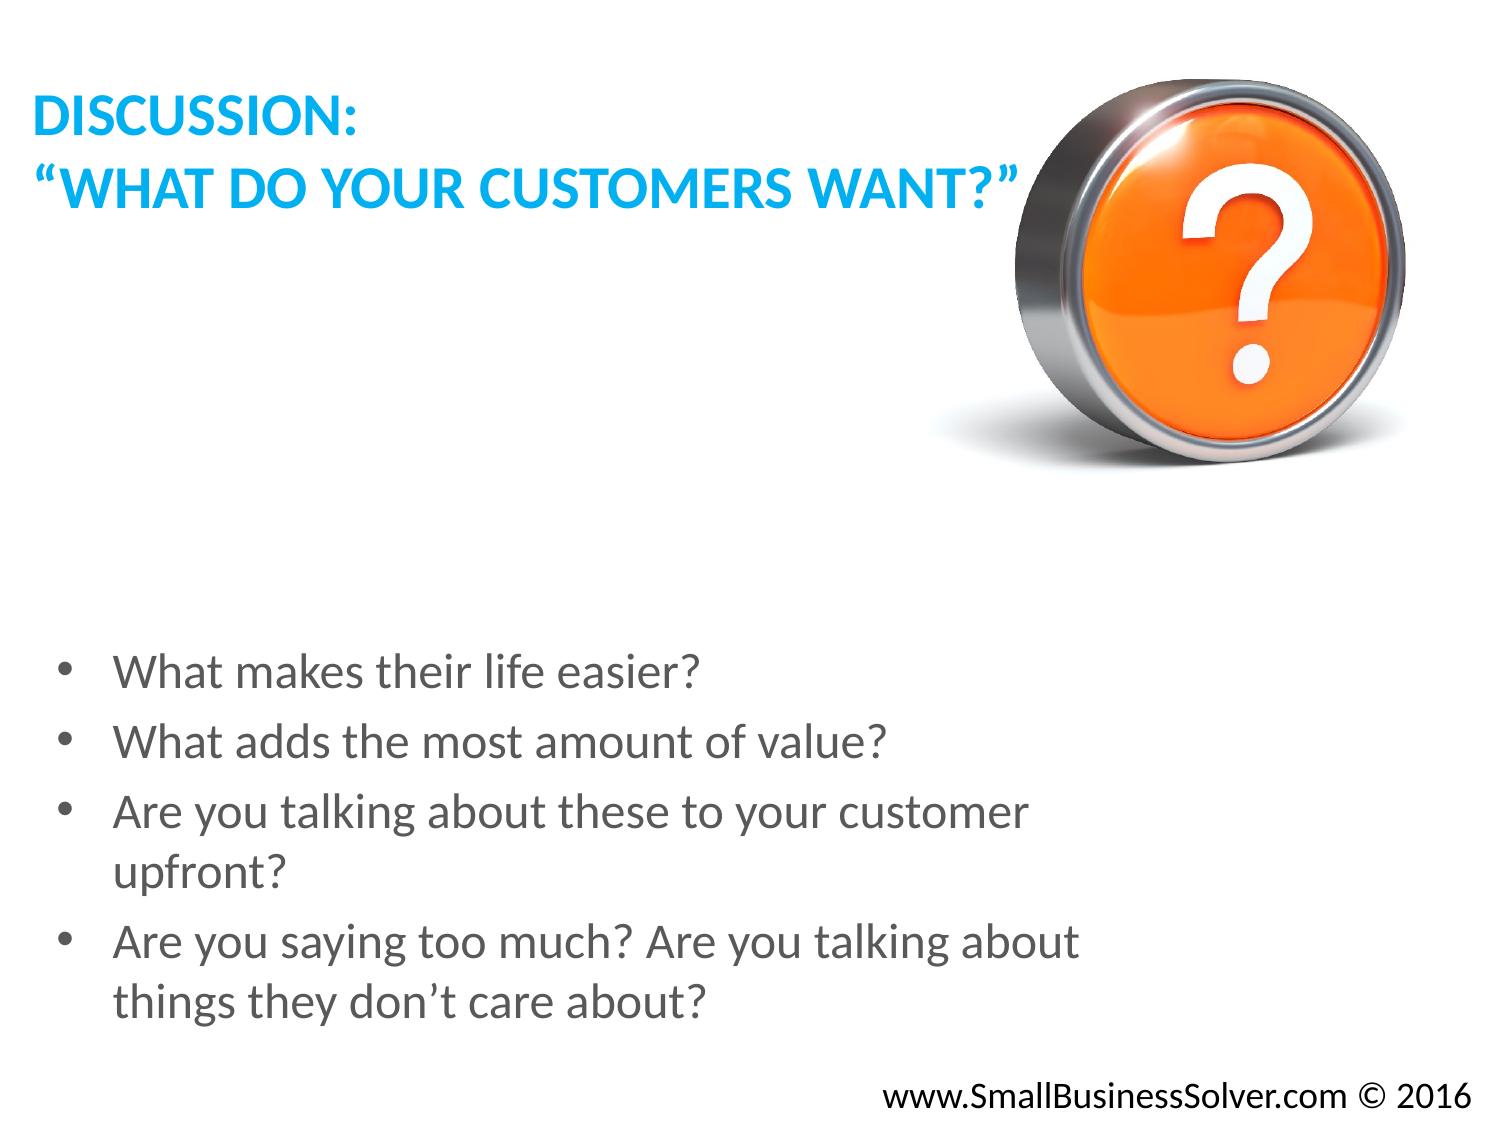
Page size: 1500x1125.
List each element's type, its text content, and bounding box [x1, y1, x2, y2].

title Discussion: “What do your customers want?” [17, 67, 910, 232]
picture [915, 0, 1500, 575]
text_box www.SmallBusinessSolver.com © 2016 [867, 1063, 1488, 1123]
list What makes their life easier? What adds the most amount of value? Are you talking about these to your customer upfront? Are you saying too much? Are you talking about things they don’t care about? [41, 456, 1199, 1106]
